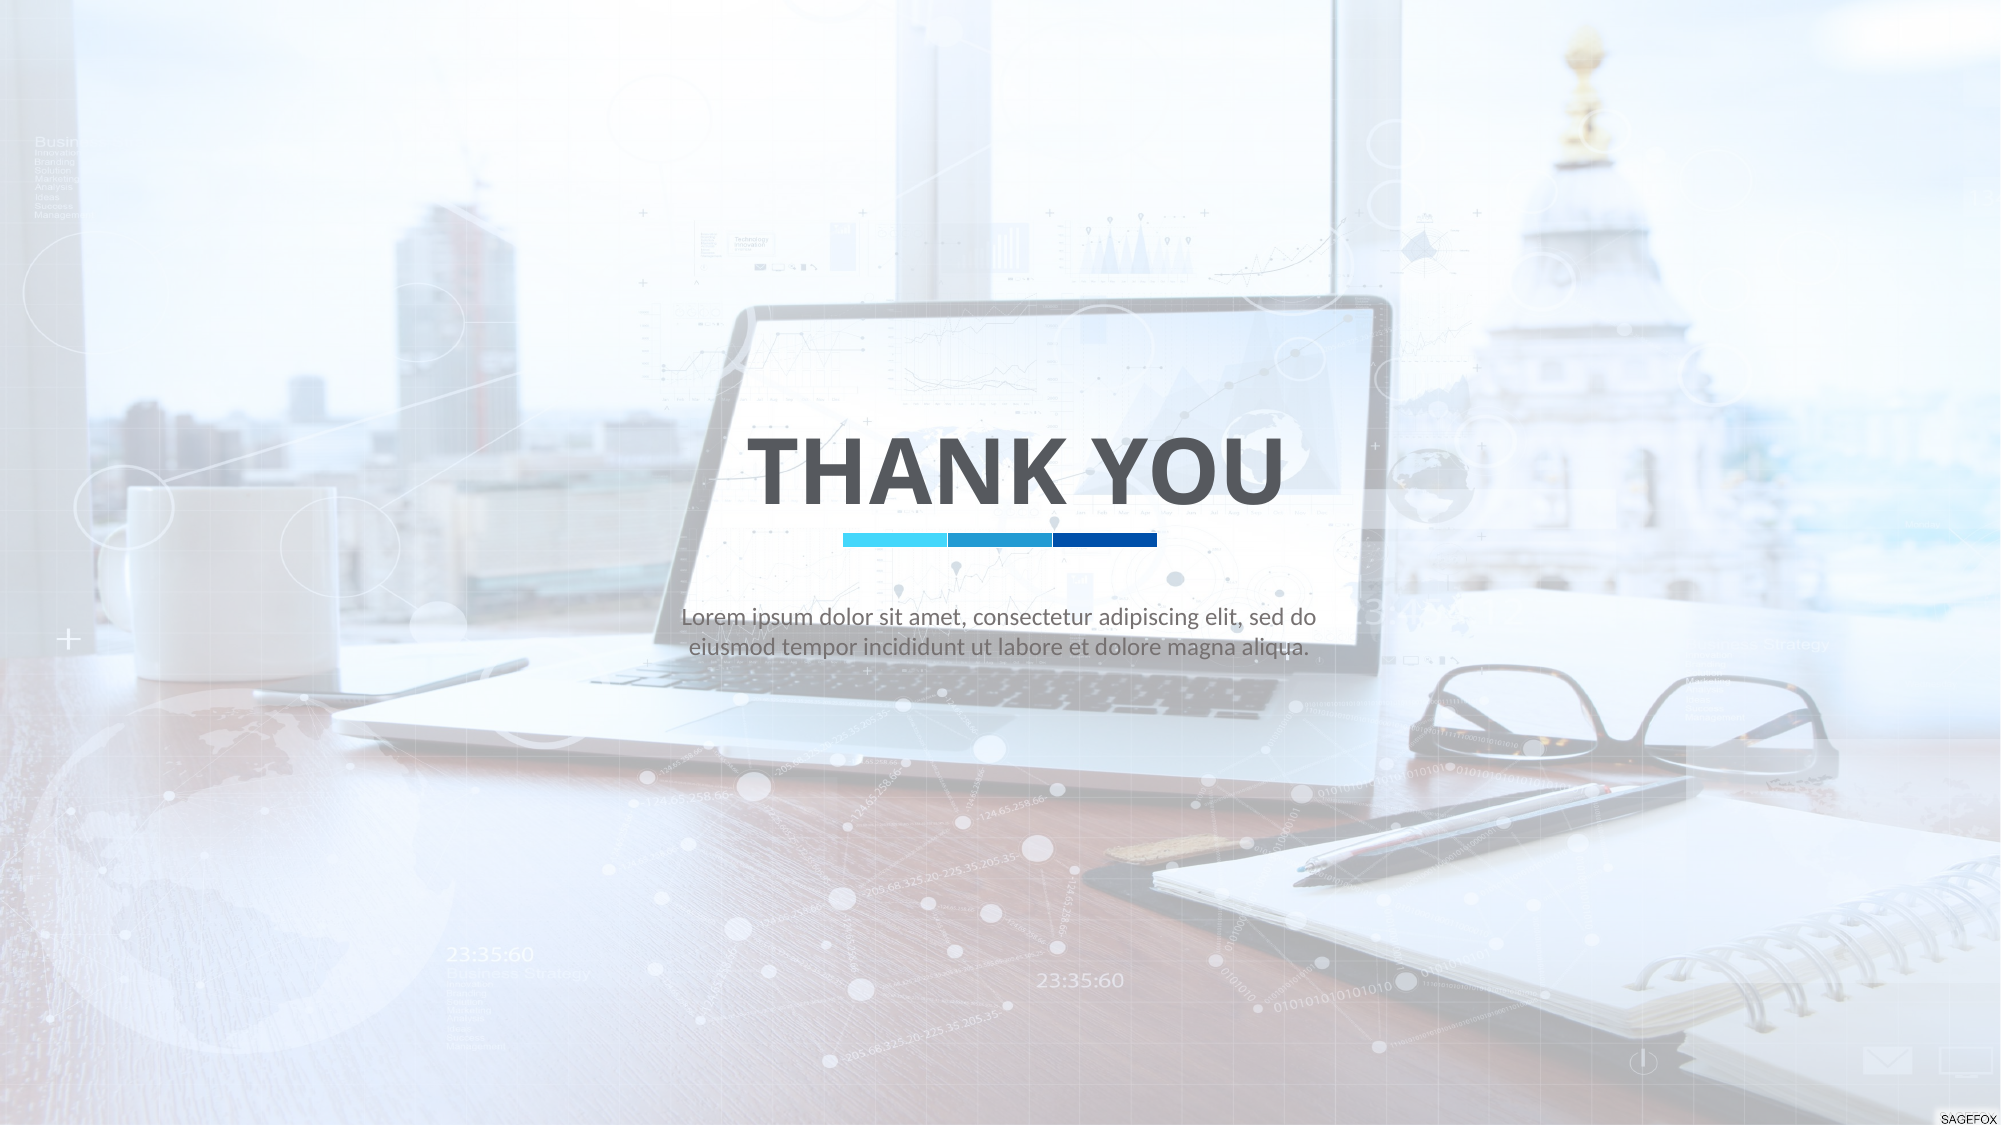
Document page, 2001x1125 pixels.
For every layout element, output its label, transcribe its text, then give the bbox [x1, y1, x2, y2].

picture [1938, 1114, 1999, 1125]
text_box Lorem ipsum dolor sit amet, consectetur adipiscing elit, sed do eiusmod tempor incididunt ut labore et dolore magna aliqua. [660, 593, 1340, 668]
text_box THANK YOU [565, 405, 1470, 531]
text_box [842, 532, 1158, 548]
